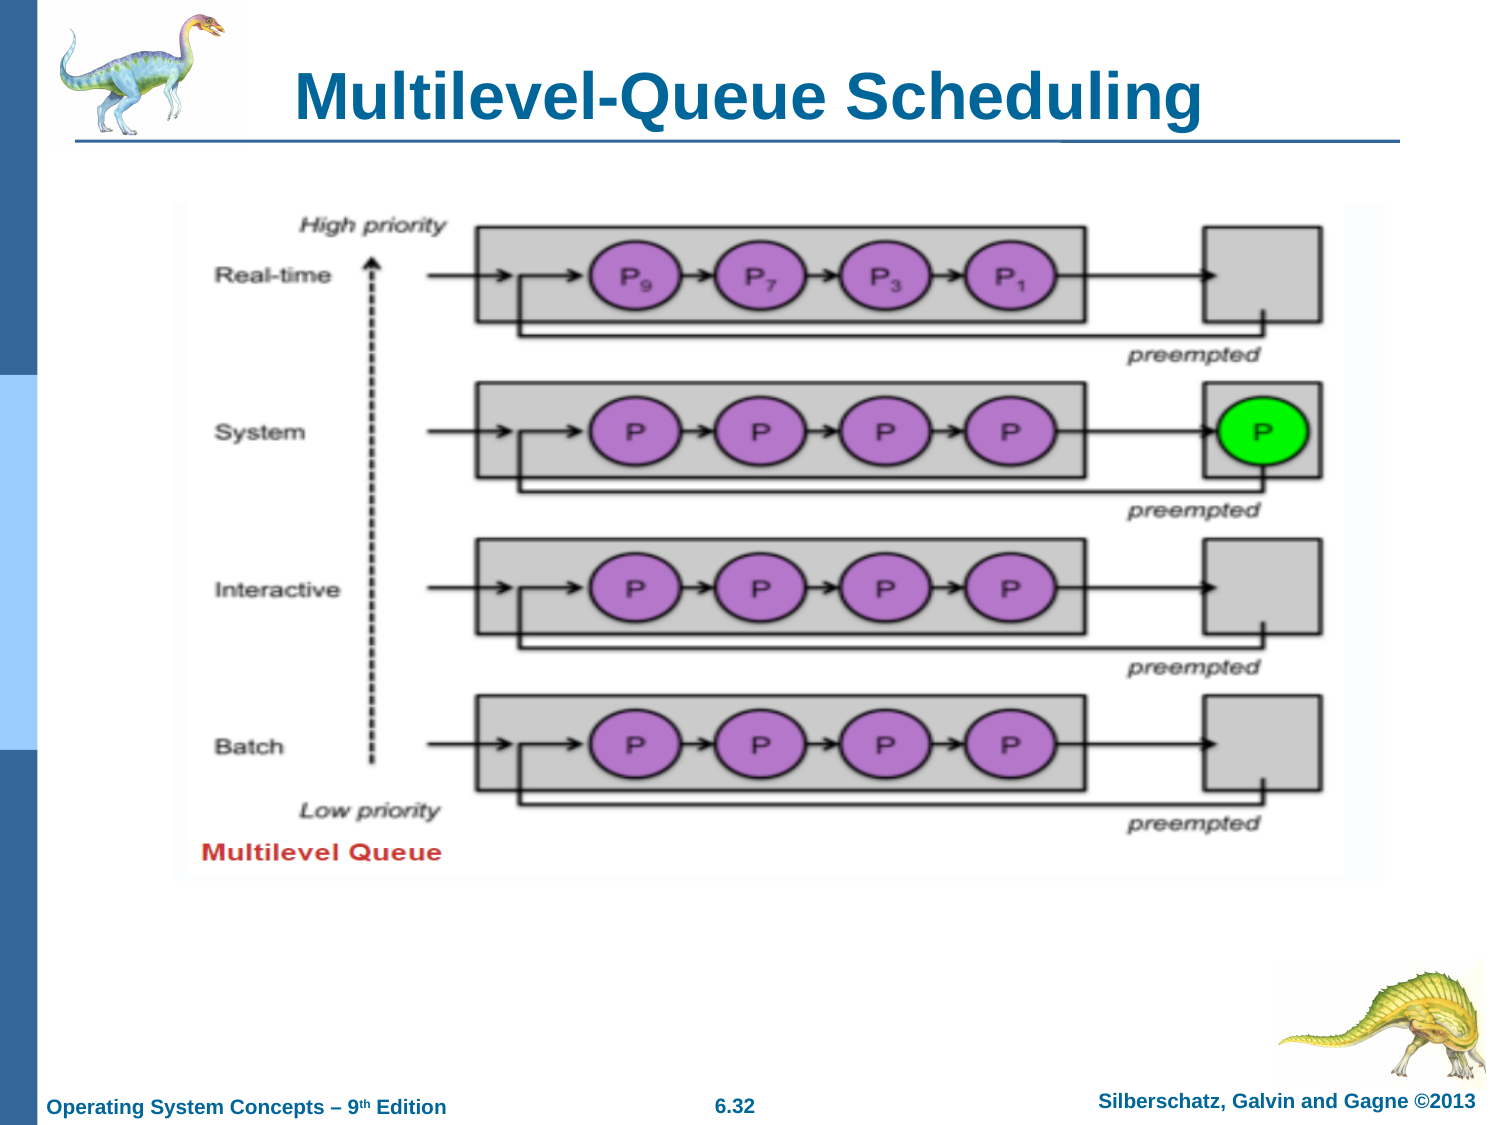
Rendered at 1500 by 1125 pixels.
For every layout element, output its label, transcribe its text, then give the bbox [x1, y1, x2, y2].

picture [1275, 959, 1486, 1090]
title Multilevel-Queue Scheduling [75, 45, 1425, 141]
picture [46, 0, 243, 149]
picture [173, 201, 1386, 882]
